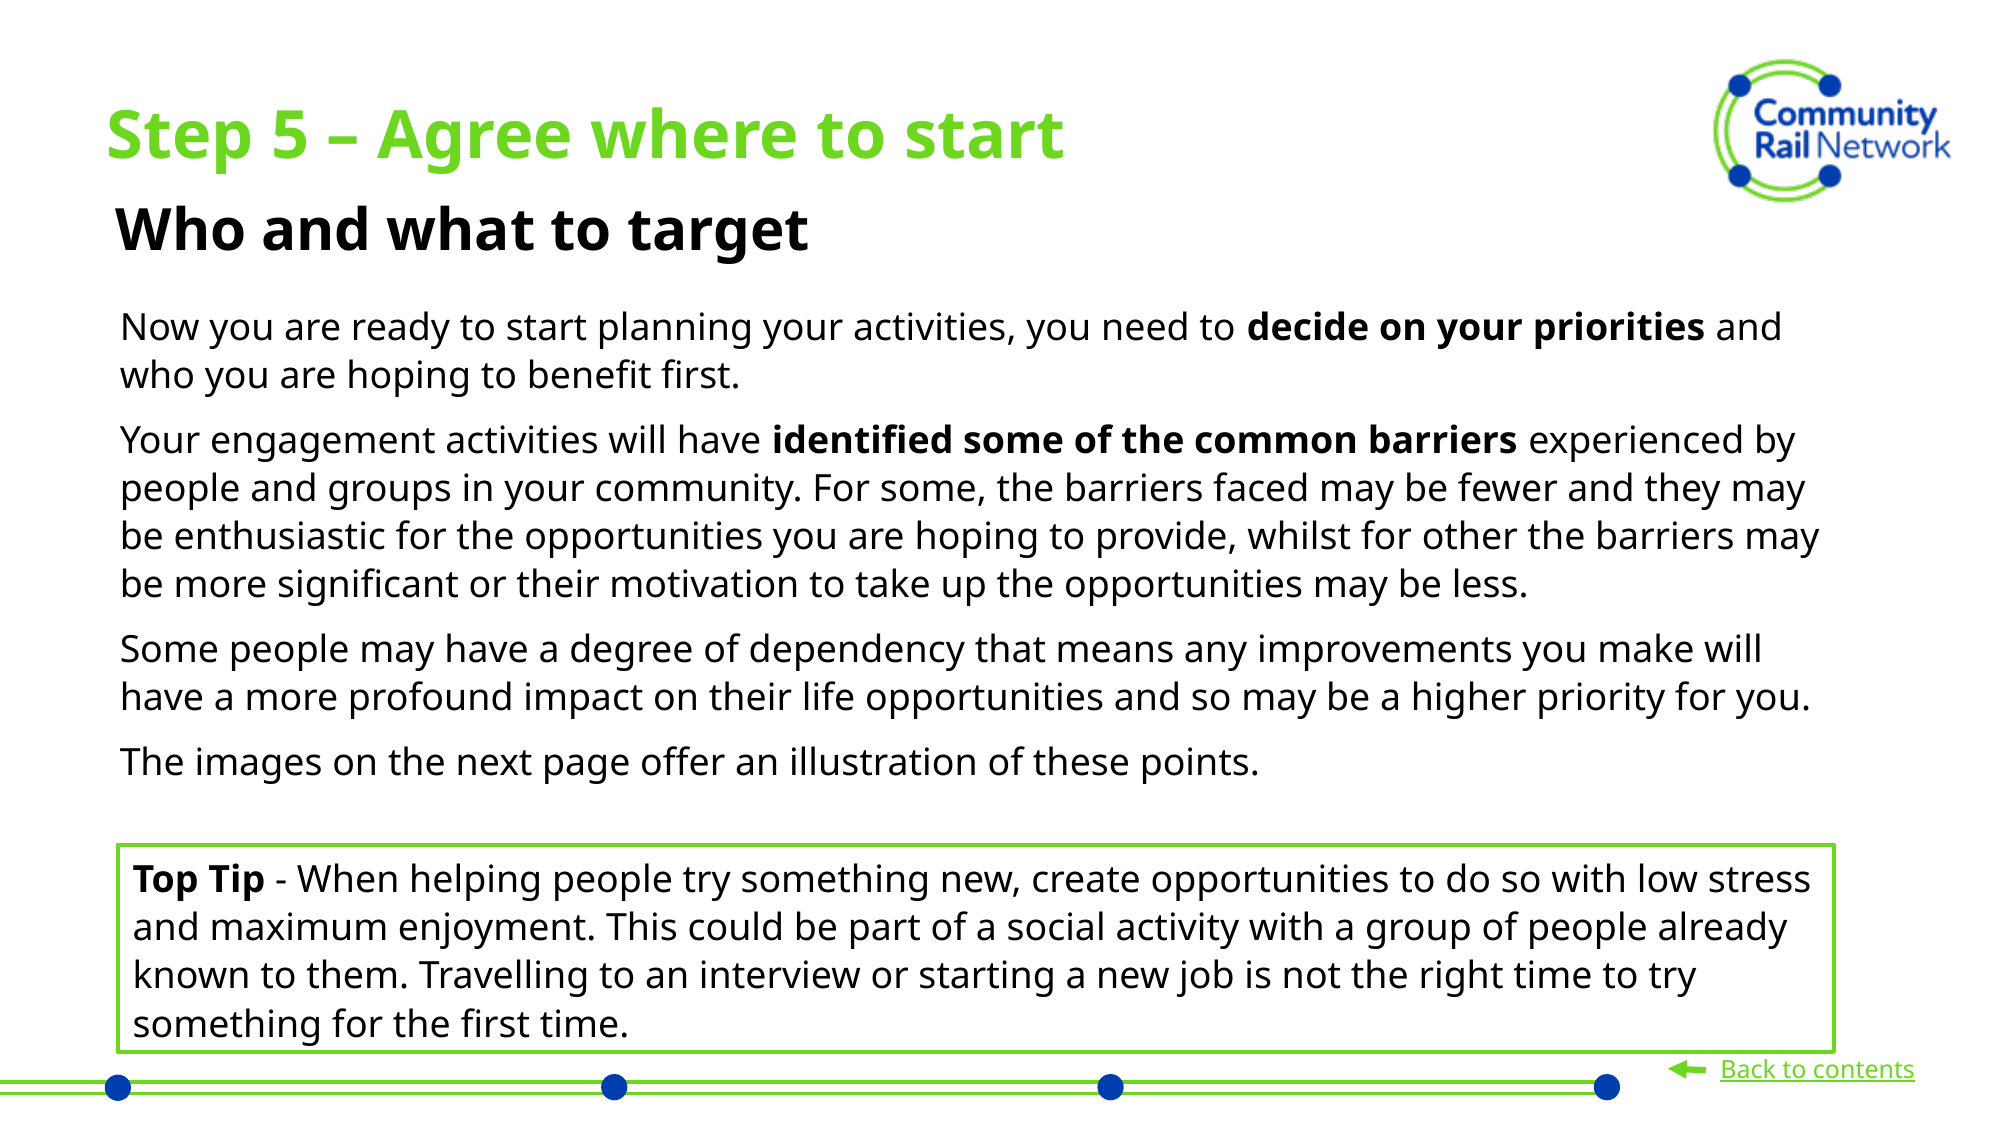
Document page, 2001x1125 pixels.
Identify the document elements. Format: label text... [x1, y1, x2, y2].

text_box [104, 1094, 132, 1103]
text_box [601, 1072, 628, 1081]
text_box [1095, 1083, 1126, 1092]
text_box [599, 1083, 629, 1092]
text_box [601, 1094, 628, 1102]
text_box Now you are ready to start planning your activities, you need to decide on your priorities and who you are hoping to benefit first. Your engagement activities will have identified some of the common barriers experienced by people and groups in your community. For some, the barriers faced may be fewer and they may be enthusiastic for the opportunities you are hoping to provide, whilst for other the barriers may be more significant or their motivation to take up the opportunities may be less. Some people may have a degree of dependency that means any improvements you make will have a more profound impact on their life opportunities and so may be a higher priority for you. The images on the next page offer an illustration of these points. [104, 292, 1856, 791]
text_box Top Tip - When helping people try something new, create opportunities to do so with low stress and maximum enjoyment. This could be part of a social activity with a group of people already known to them. Travelling to an interview or starting a new job is not the right time to try something for the first time. [117, 844, 1834, 1052]
text_box Who and what to target [101, 184, 1102, 270]
text_box [104, 1073, 131, 1081]
picture [1699, 46, 1964, 216]
text_box [1097, 1072, 1124, 1081]
text_box [103, 1083, 133, 1092]
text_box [1667, 1045, 1942, 1092]
text_box Step 5 – Agree where to start [91, 84, 1699, 179]
text_box [1097, 1094, 1124, 1102]
text_box [1592, 1072, 1622, 1102]
